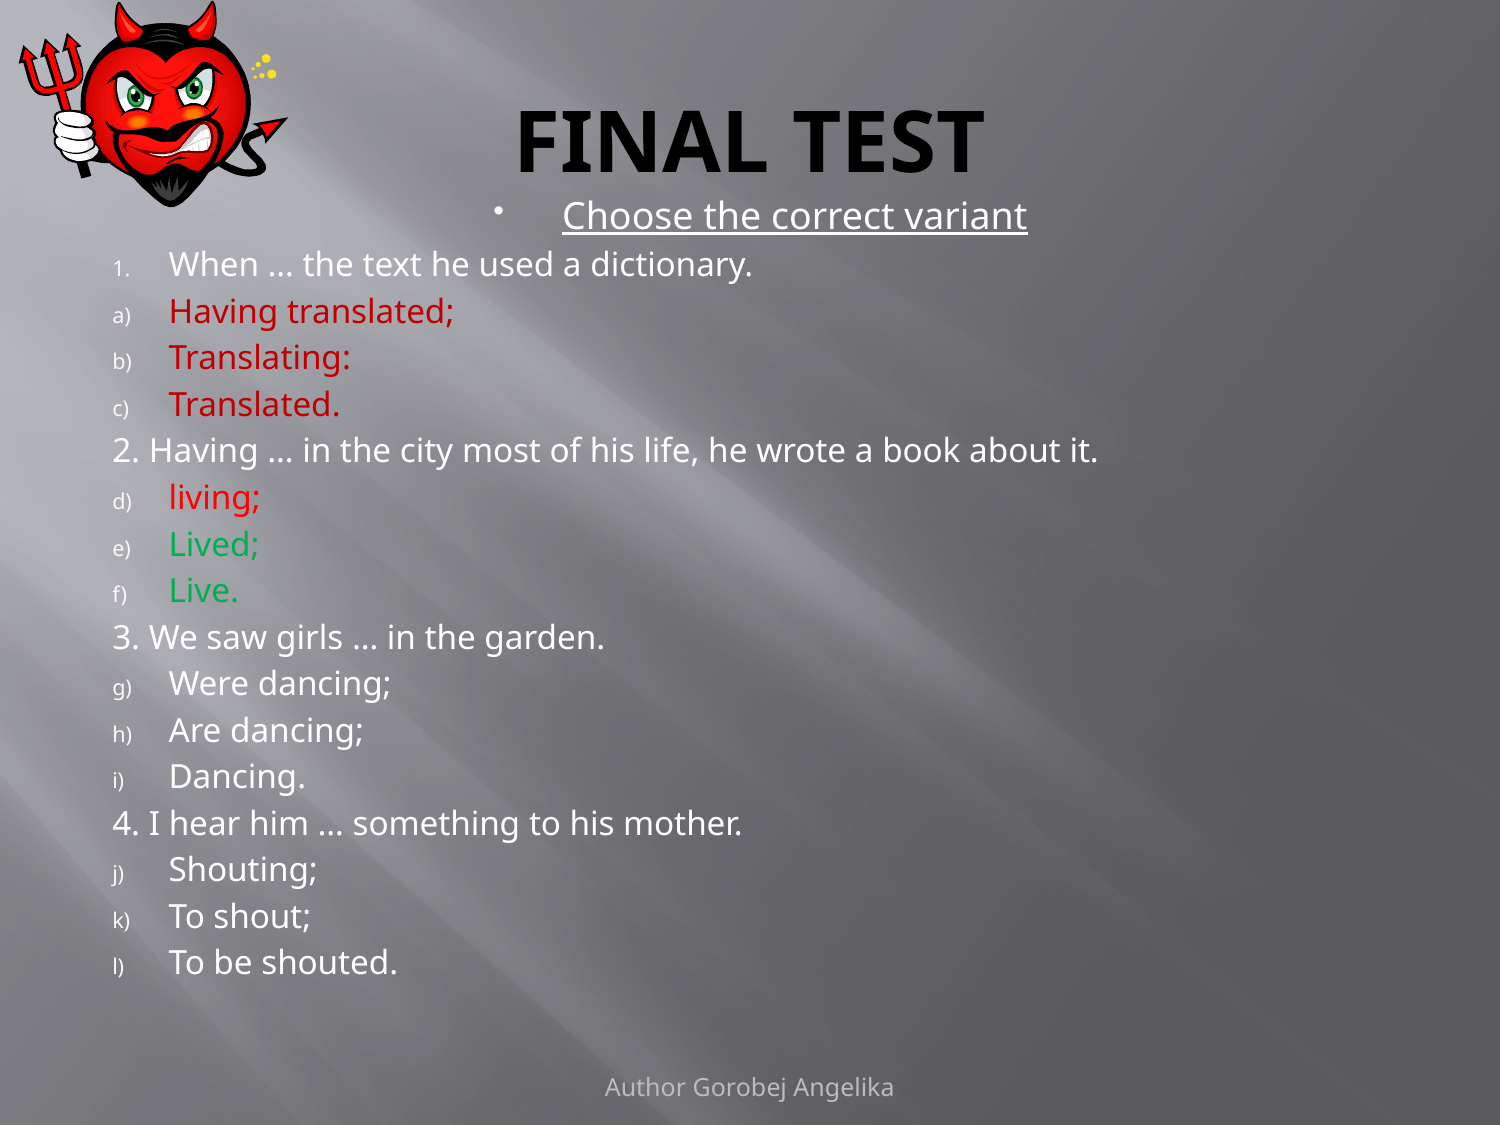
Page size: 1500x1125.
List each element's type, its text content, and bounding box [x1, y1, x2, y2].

title FINAL TEST [332, 45, 1425, 184]
footer Author Gorobej Angelika [512, 1052, 988, 1113]
picture [17, 0, 290, 209]
list Choose the correct variant When … the text he used a dictionary. Having translated; Translating: Translated. 2. Having … in the city most of his life, he wrote a book about it. living; Lived; Live. 3. We saw girls … in the garden. Were dancing; Are dancing; Dancing. 4. I hear him … something to his mother. Shouting; To shout; To be shouted. [75, 184, 1425, 1035]
